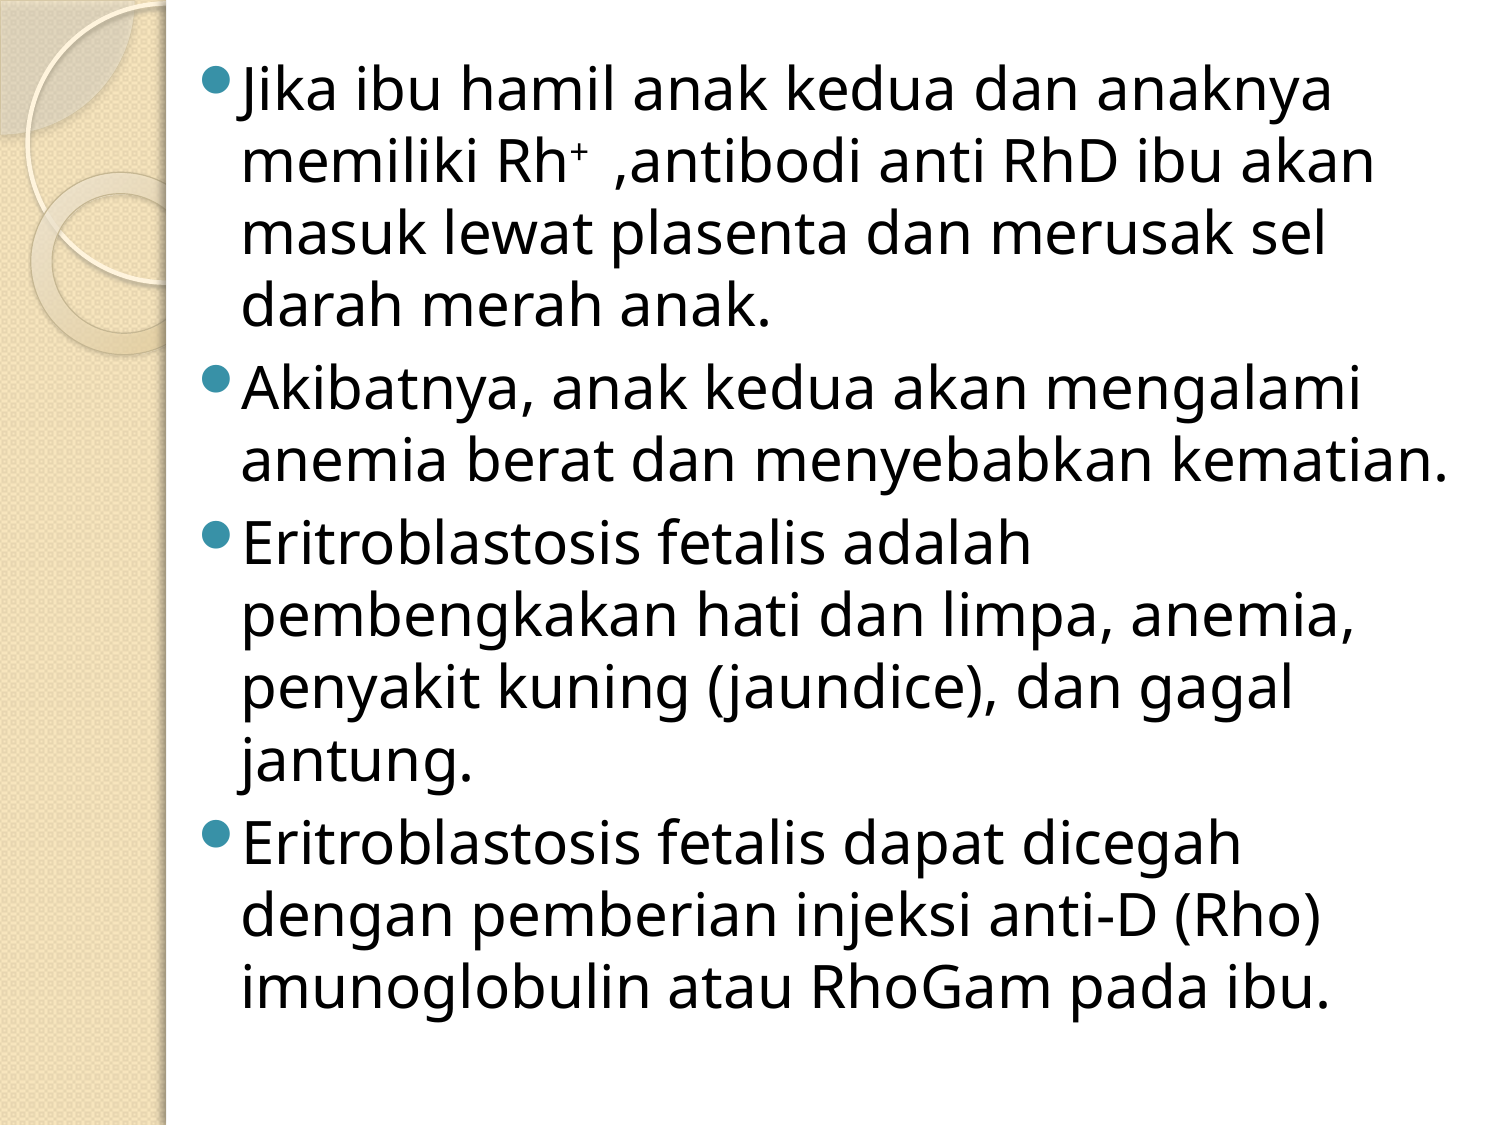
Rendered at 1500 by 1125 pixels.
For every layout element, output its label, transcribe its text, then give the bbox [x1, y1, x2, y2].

list Jika ibu hamil anak kedua dan anaknya memiliki Rh+ ,antibodi anti RhD ibu akan masuk lewat plasenta dan merusak sel darah merah anak. Akibatnya, anak kedua akan mengalami anemia berat dan menyebabkan kematian. Eritroblastosis fetalis adalah pembengkakan hati dan limpa, anemia, penyakit kuning (jaundice), dan gagal jantung. Eritroblastosis fetalis dapat dicegah dengan pemberian injeksi anti-D (Rho) imunoglobulin atau RhoGam pada ibu. [171, 42, 1471, 1094]
